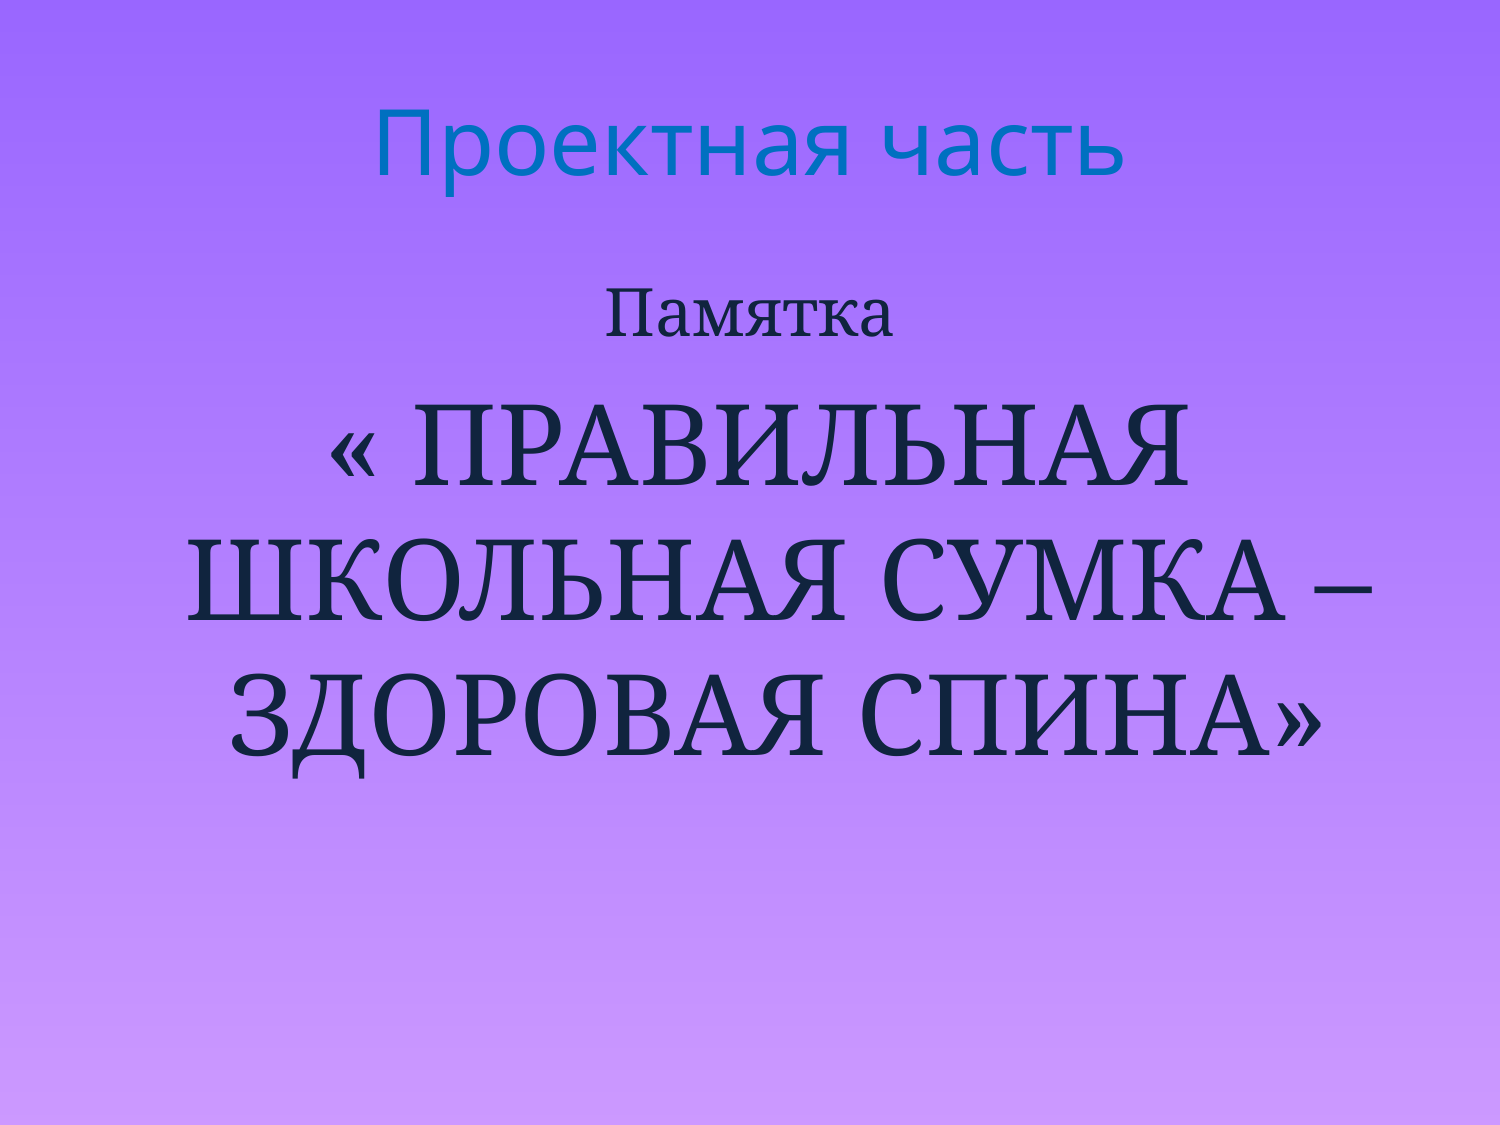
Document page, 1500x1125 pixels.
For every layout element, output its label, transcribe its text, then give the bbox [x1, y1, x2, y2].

list Памятка « ПРАВИЛЬНАЯ ШКОЛЬНАЯ СУМКА – ЗДОРОВАЯ СПИНА» [75, 262, 1425, 1005]
title Проектная часть [75, 45, 1425, 233]
